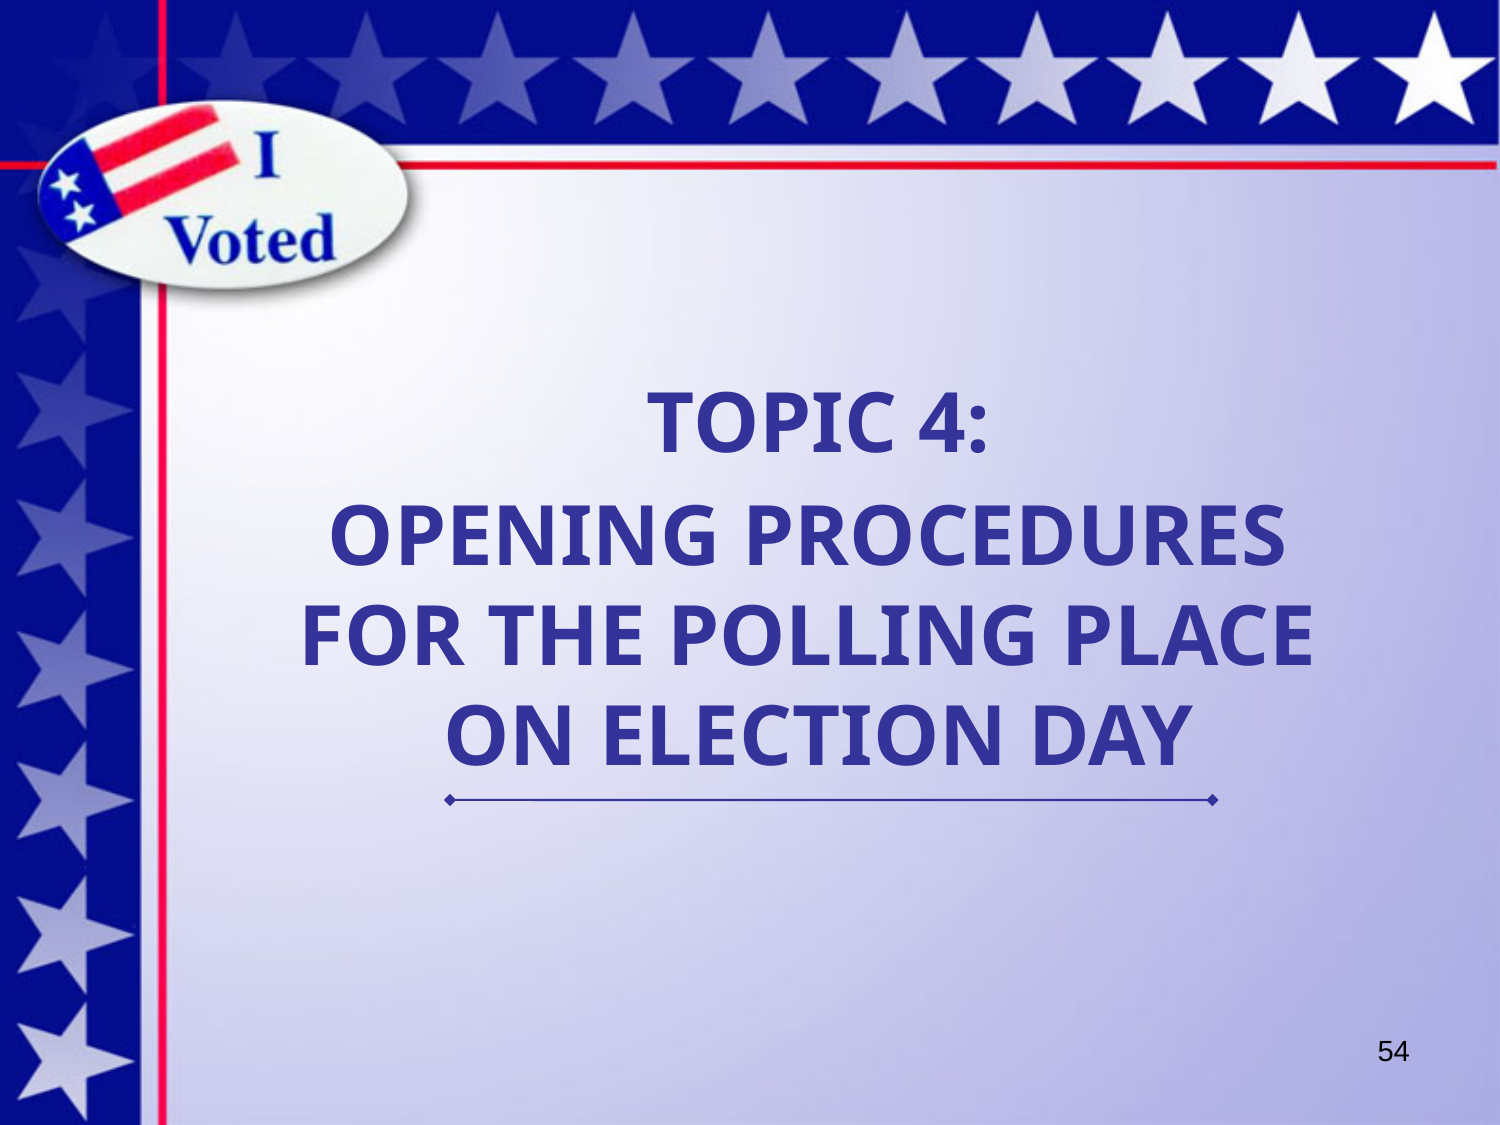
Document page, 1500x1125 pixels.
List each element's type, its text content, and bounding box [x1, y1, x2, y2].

text_box OPENING PROCEDURES FOR THE POLLING PLACE ON ELECTION DAY [174, 474, 1463, 790]
slide_number 54 [1074, 1024, 1426, 1103]
text_box [443, 793, 1219, 807]
picture [0, 0, 1500, 1125]
title TOPIC 4: [174, 374, 1463, 463]
